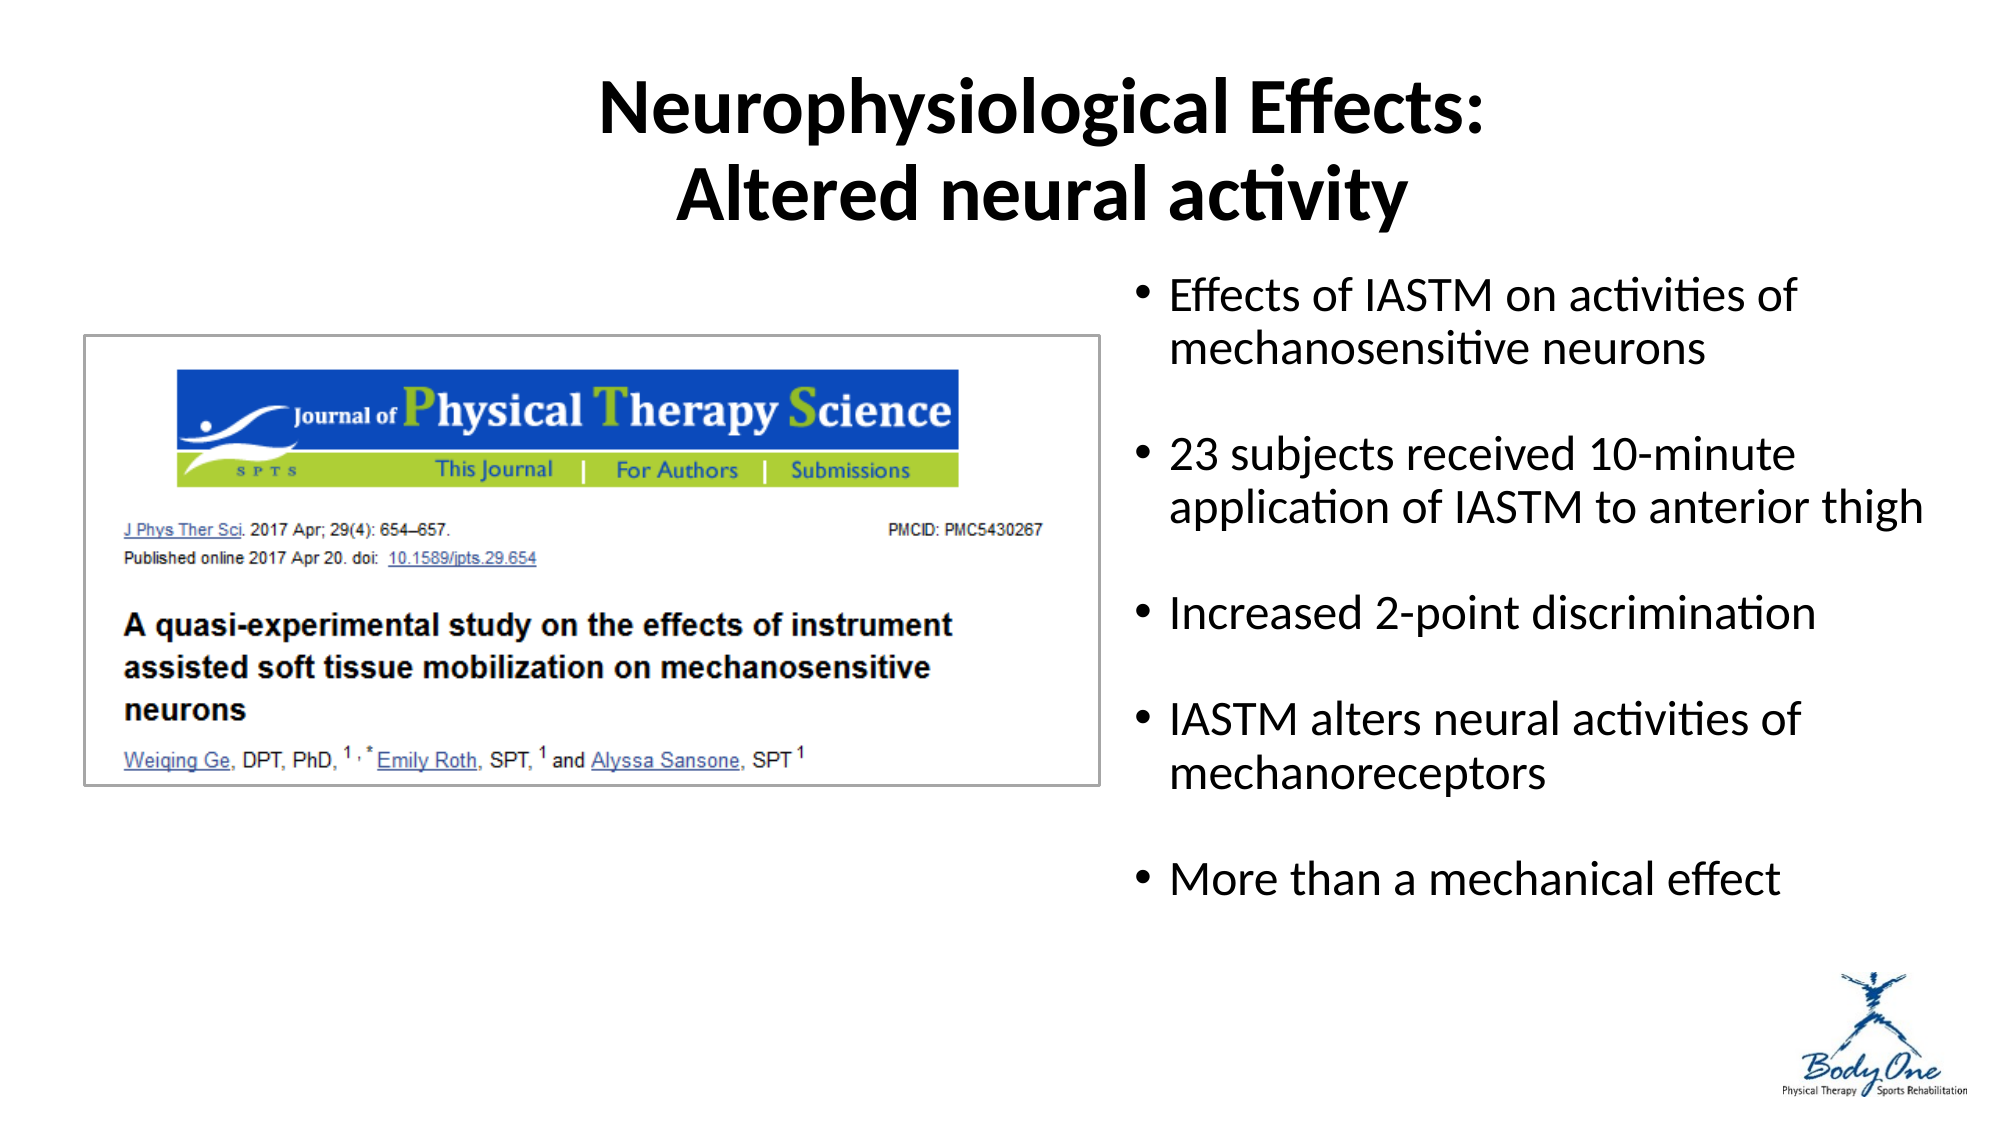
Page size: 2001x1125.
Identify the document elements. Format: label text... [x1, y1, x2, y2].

title Neurophysiological Effects: Altered neural activity [86, 57, 2000, 246]
picture [86, 337, 1098, 785]
list Effects of IASTM on activities of mechanosensitive neurons 23 subjects received 10-minute application of IASTM to anterior thigh Increased 2-point discrimination IASTM alters neural activities of mechanoreceptors More than a mechanical effect [1119, 260, 1949, 957]
picture [1783, 972, 1967, 1097]
